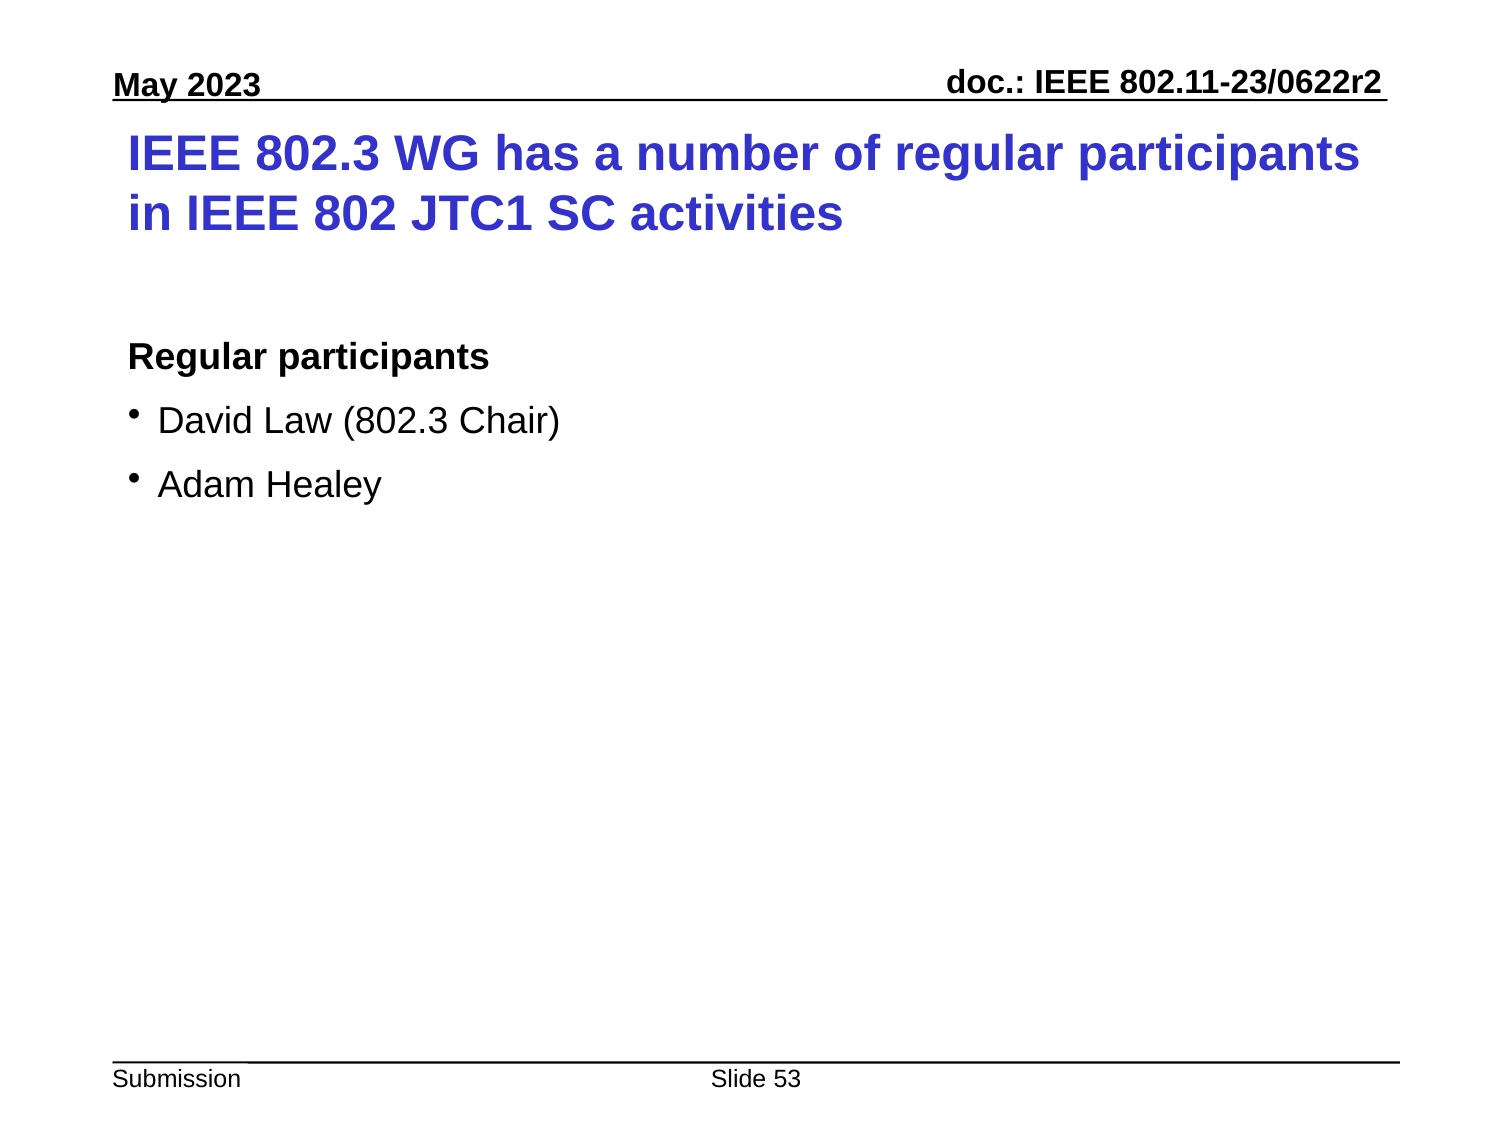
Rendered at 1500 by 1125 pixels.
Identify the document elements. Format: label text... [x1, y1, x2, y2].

slide_number Slide 53 [709, 1061, 803, 1093]
title IEEE 802.3 WG has a number of regular participants in IEEE 802 JTC1 SC activities [112, 112, 1388, 288]
list Regular participants David Law (802.3 Chair) Adam Healey [112, 324, 1388, 1000]
